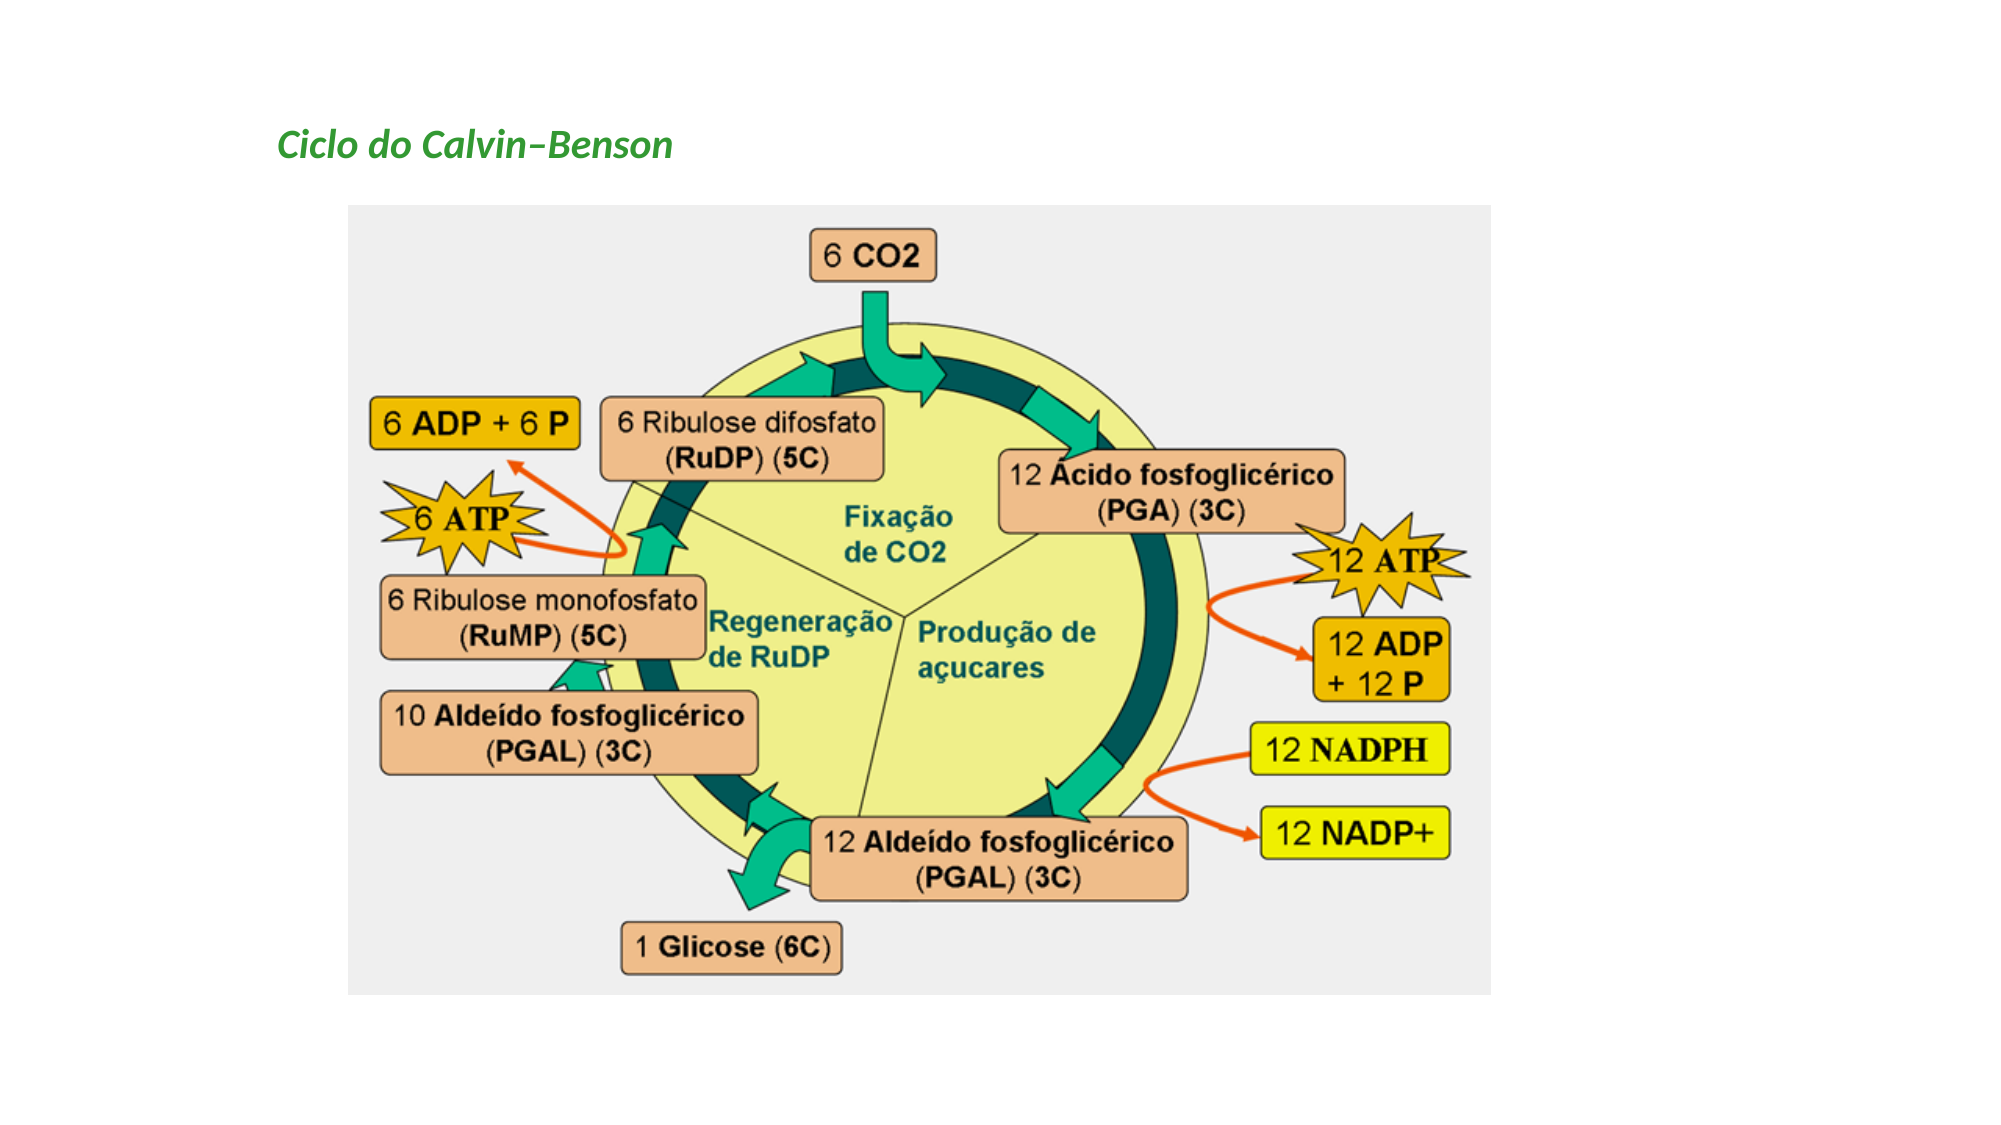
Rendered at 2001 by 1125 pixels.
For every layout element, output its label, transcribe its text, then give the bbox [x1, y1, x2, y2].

text_box Ciclo do Calvin–Benson [275, 116, 852, 167]
picture [348, 205, 1491, 995]
